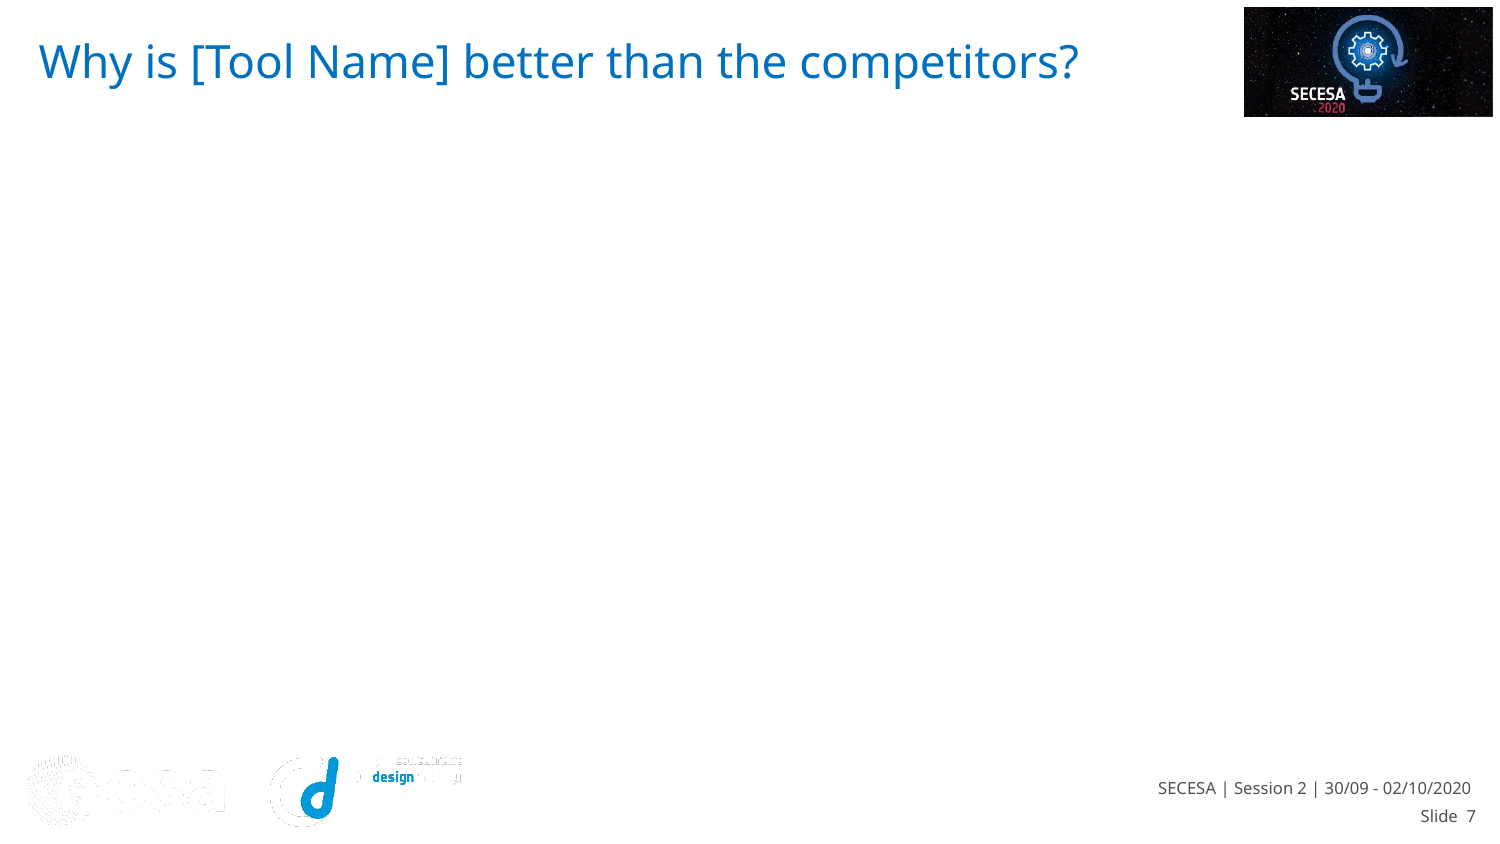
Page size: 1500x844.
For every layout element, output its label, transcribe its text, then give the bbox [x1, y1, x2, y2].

picture [269, 754, 461, 827]
picture [26, 755, 225, 832]
title Why is [Tool Name] better than the competitors? [23, 24, 1201, 96]
picture [1244, 7, 1492, 117]
